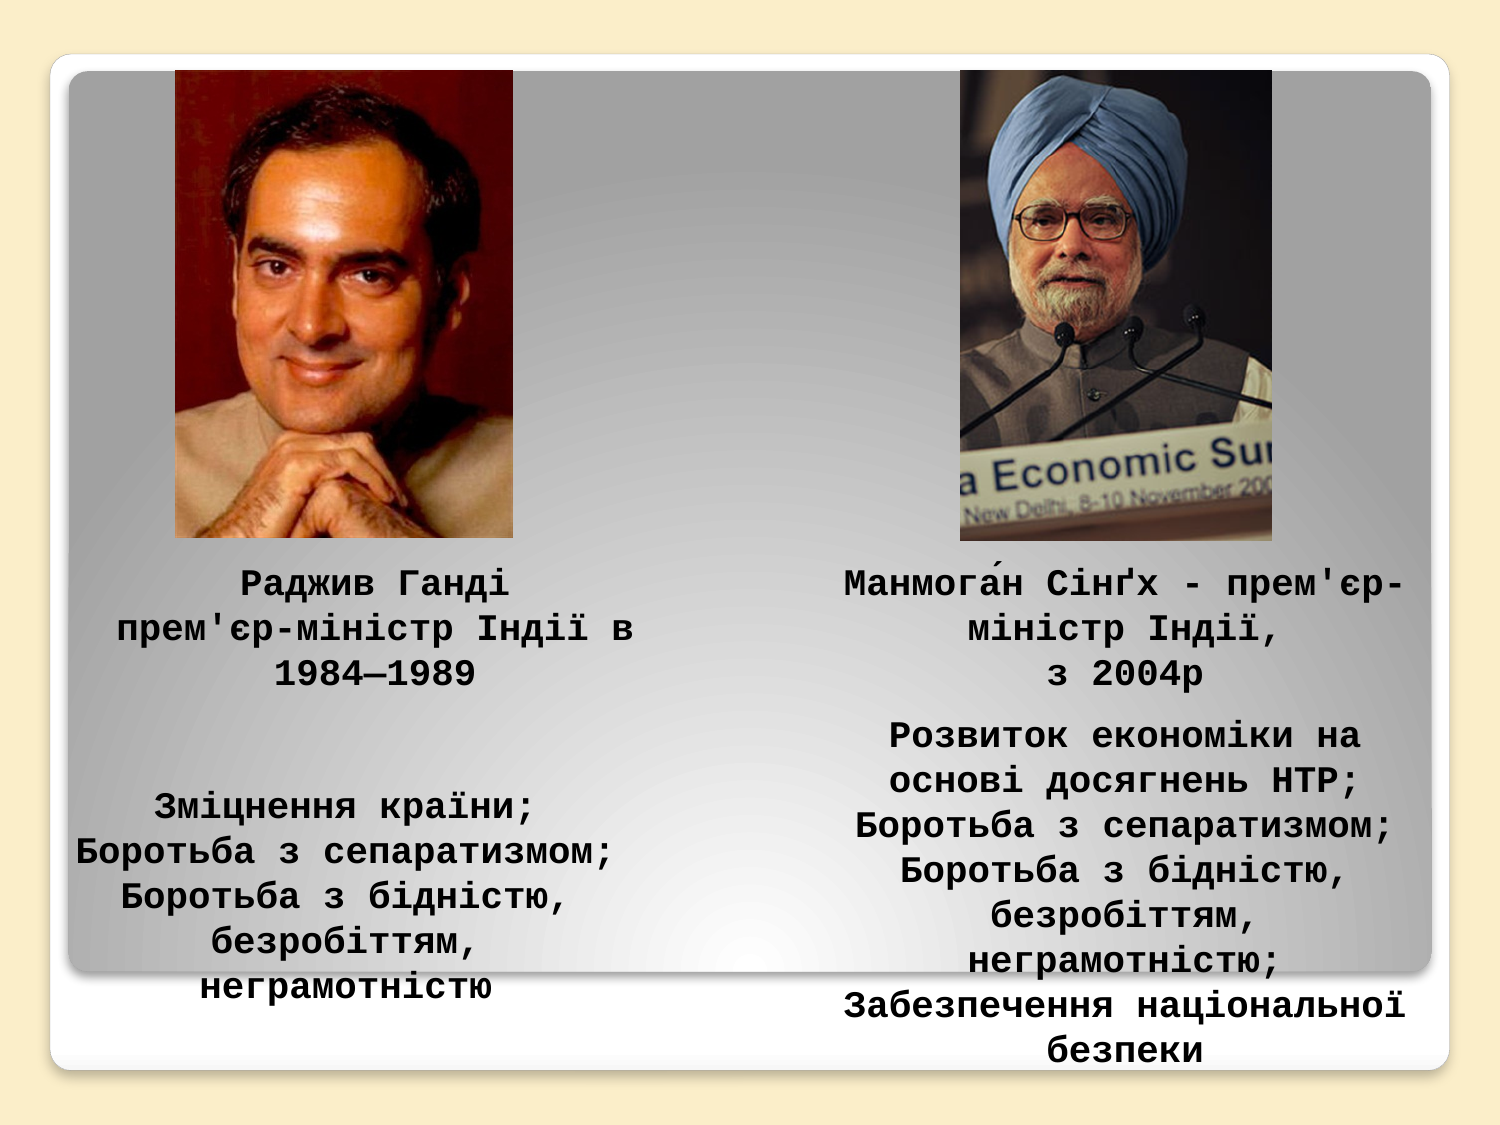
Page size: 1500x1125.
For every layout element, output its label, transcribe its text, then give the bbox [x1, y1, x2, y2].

picture [960, 70, 1272, 541]
text_box Манмога́н Сінґх - прем'єр-міністр Індії, з 2004р [808, 550, 1442, 701]
text_box Раджив Ганді прем'єр-міністр Індії в 1984—1989 [70, 550, 680, 701]
text_box Зміцнення країни; Боротьба з сепаратизмом; Боротьба з бідністю, безробіттям, неграмотністю [46, 773, 645, 1014]
text_box Розвиток економіки на основі досягнень НТР; Боротьба з сепаратизмом; Боротьба з бідністю, безробіттям, неграмотністю; Забезпечення національної безпеки [820, 703, 1430, 1078]
picture [175, 70, 513, 538]
